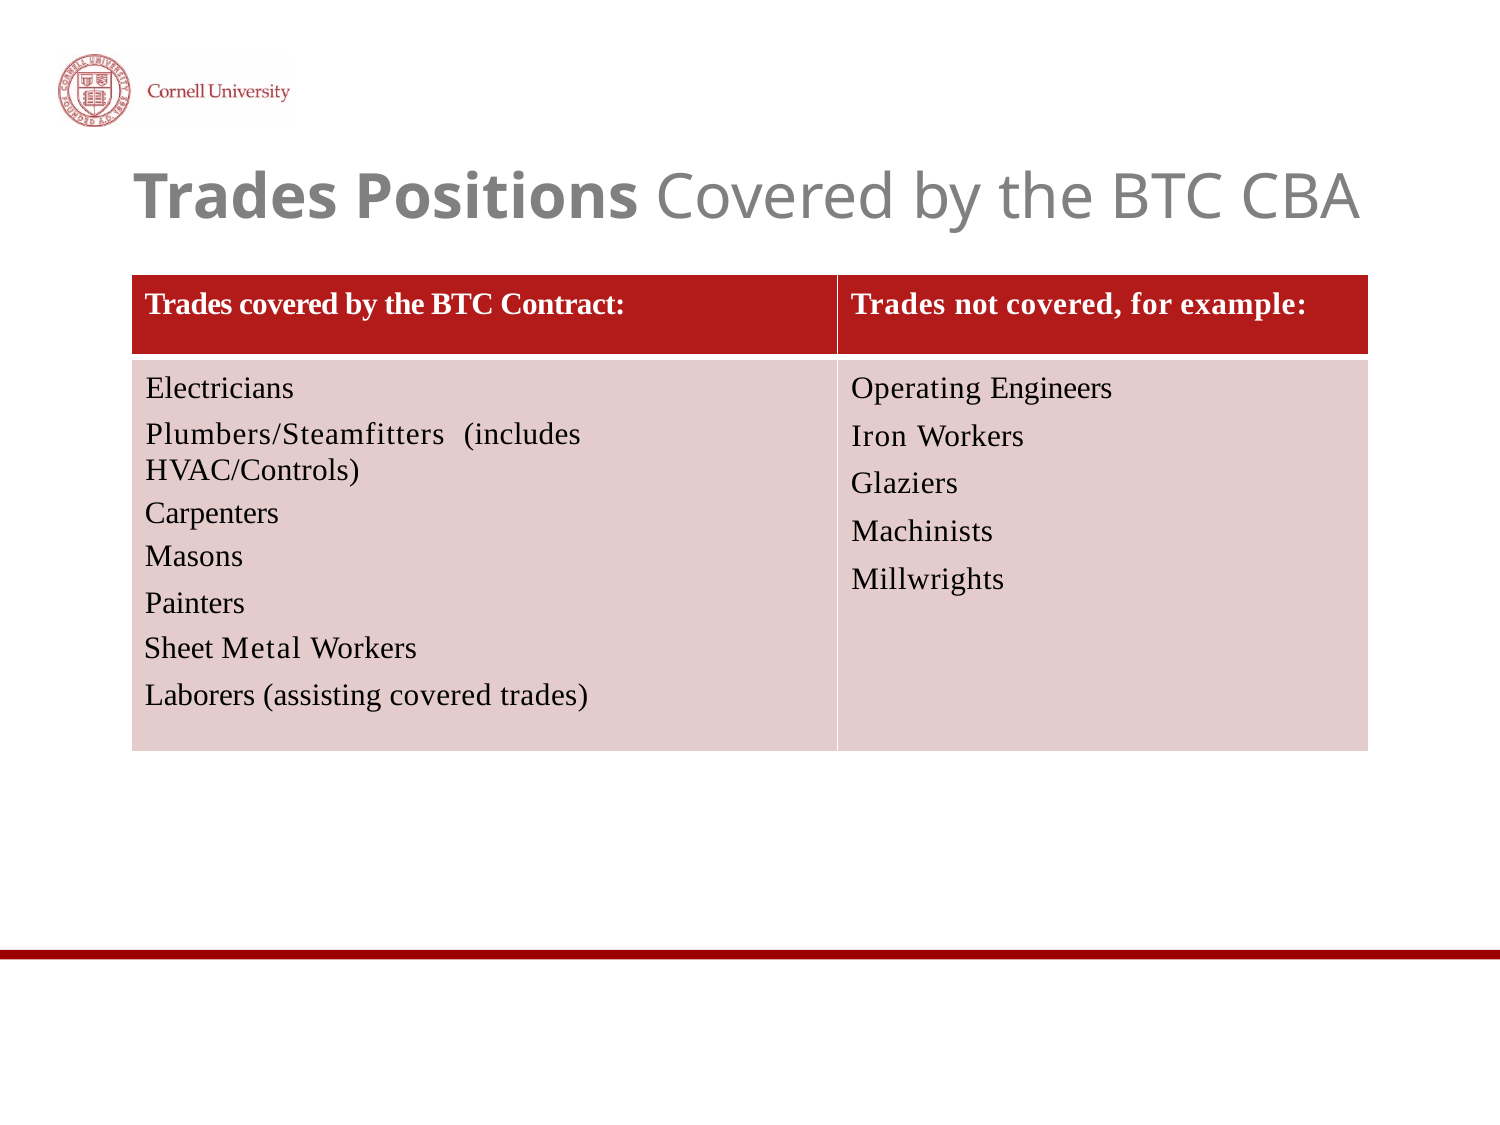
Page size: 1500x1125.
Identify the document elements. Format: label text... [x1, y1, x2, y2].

text_box [0, 948, 1500, 961]
picture [58, 54, 291, 127]
table_header Trades covered by the BTC Contract: [132, 275, 837, 354]
table_cell Electricians Plumbers/Steamfitters (includes HVAC/Controls) Carpenters Masons Painters Sheet Metal Workers Laborers (assisting covered trades) [132, 360, 837, 751]
table_header Trades not covered, for example: [838, 275, 1368, 354]
table_cell Operating Engineers Iron Workers Glaziers Machinists Millwrights [838, 360, 1368, 751]
title Trades Positions Covered by the BTC CBA [67, 137, 1427, 250]
